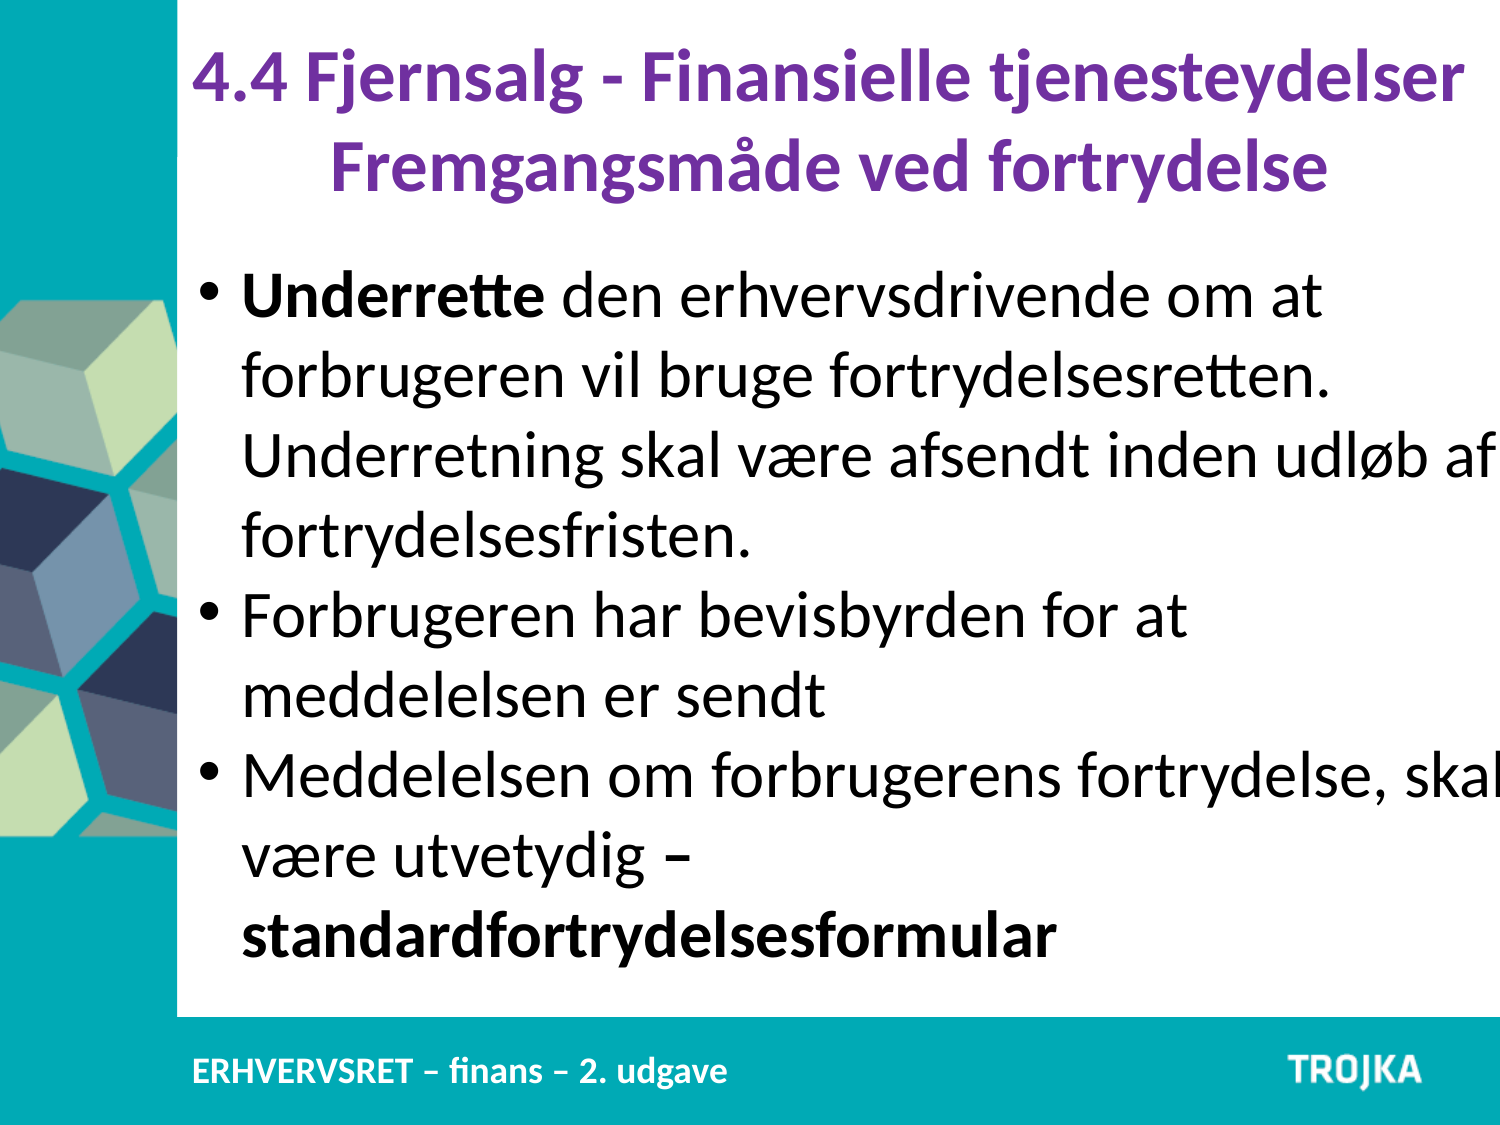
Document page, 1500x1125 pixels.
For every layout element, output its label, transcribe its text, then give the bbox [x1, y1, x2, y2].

text_box 4.4 Fjernsalg - Finansielle tjenesteydelser Fremgangsmåde ved fortrydelse [109, 19, 1500, 214]
text_box Underrette den erhvervsdrivende om at forbrugeren vil bruge fortrydelsesretten. Underretning skal være afsendt inden udløb af fortrydelsesfristen. Forbrugeren har bevisbyrden for at meddelelsen er sendt Meddelelsen om forbrugerens fortrydelse, skal være utvetydig – standardfortrydelsesformular [182, 243, 1500, 978]
